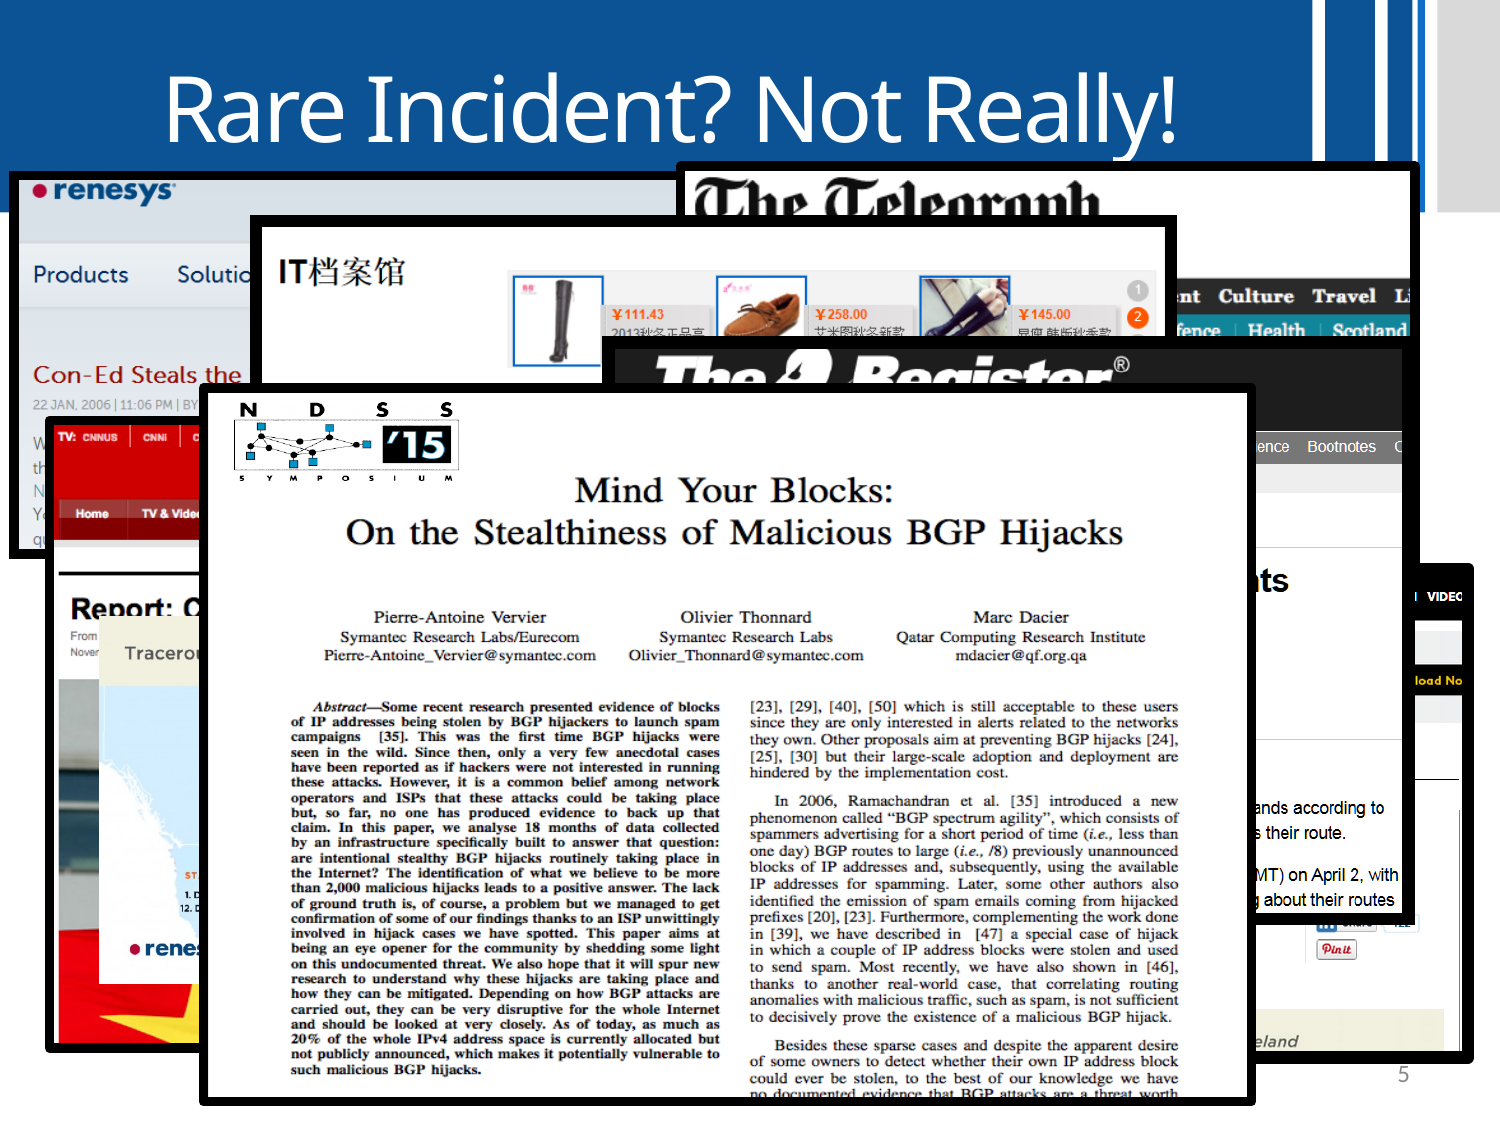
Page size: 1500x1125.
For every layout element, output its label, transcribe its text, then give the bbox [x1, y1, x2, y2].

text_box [207, 392, 1248, 1097]
title Rare Incident? Not Really! [0, 0, 1313, 213]
picture [18, 170, 1462, 1052]
slide_number 5 [1256, 1060, 1425, 1103]
